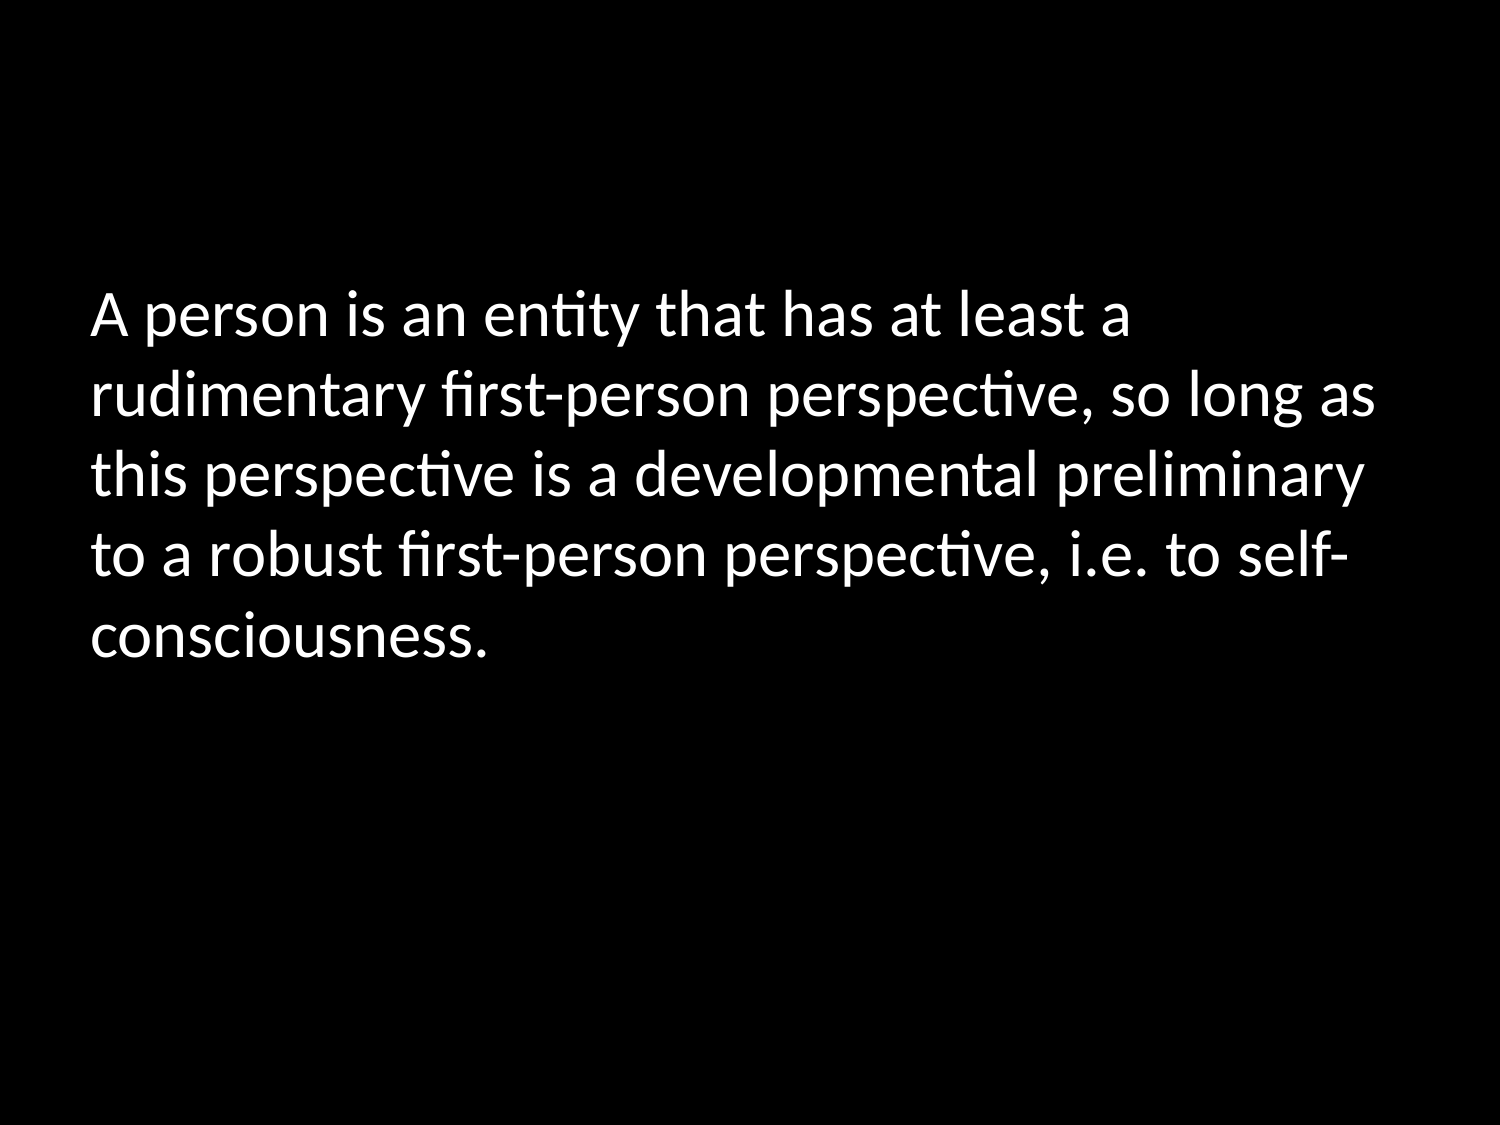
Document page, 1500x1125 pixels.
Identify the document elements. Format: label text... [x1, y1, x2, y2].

list A person is an entity that has at least a rudimentary first-person perspective, so long as this perspective is a developmental preliminary to a robust first-person perspective, i.e. to self-consciousness. [75, 262, 1425, 1060]
